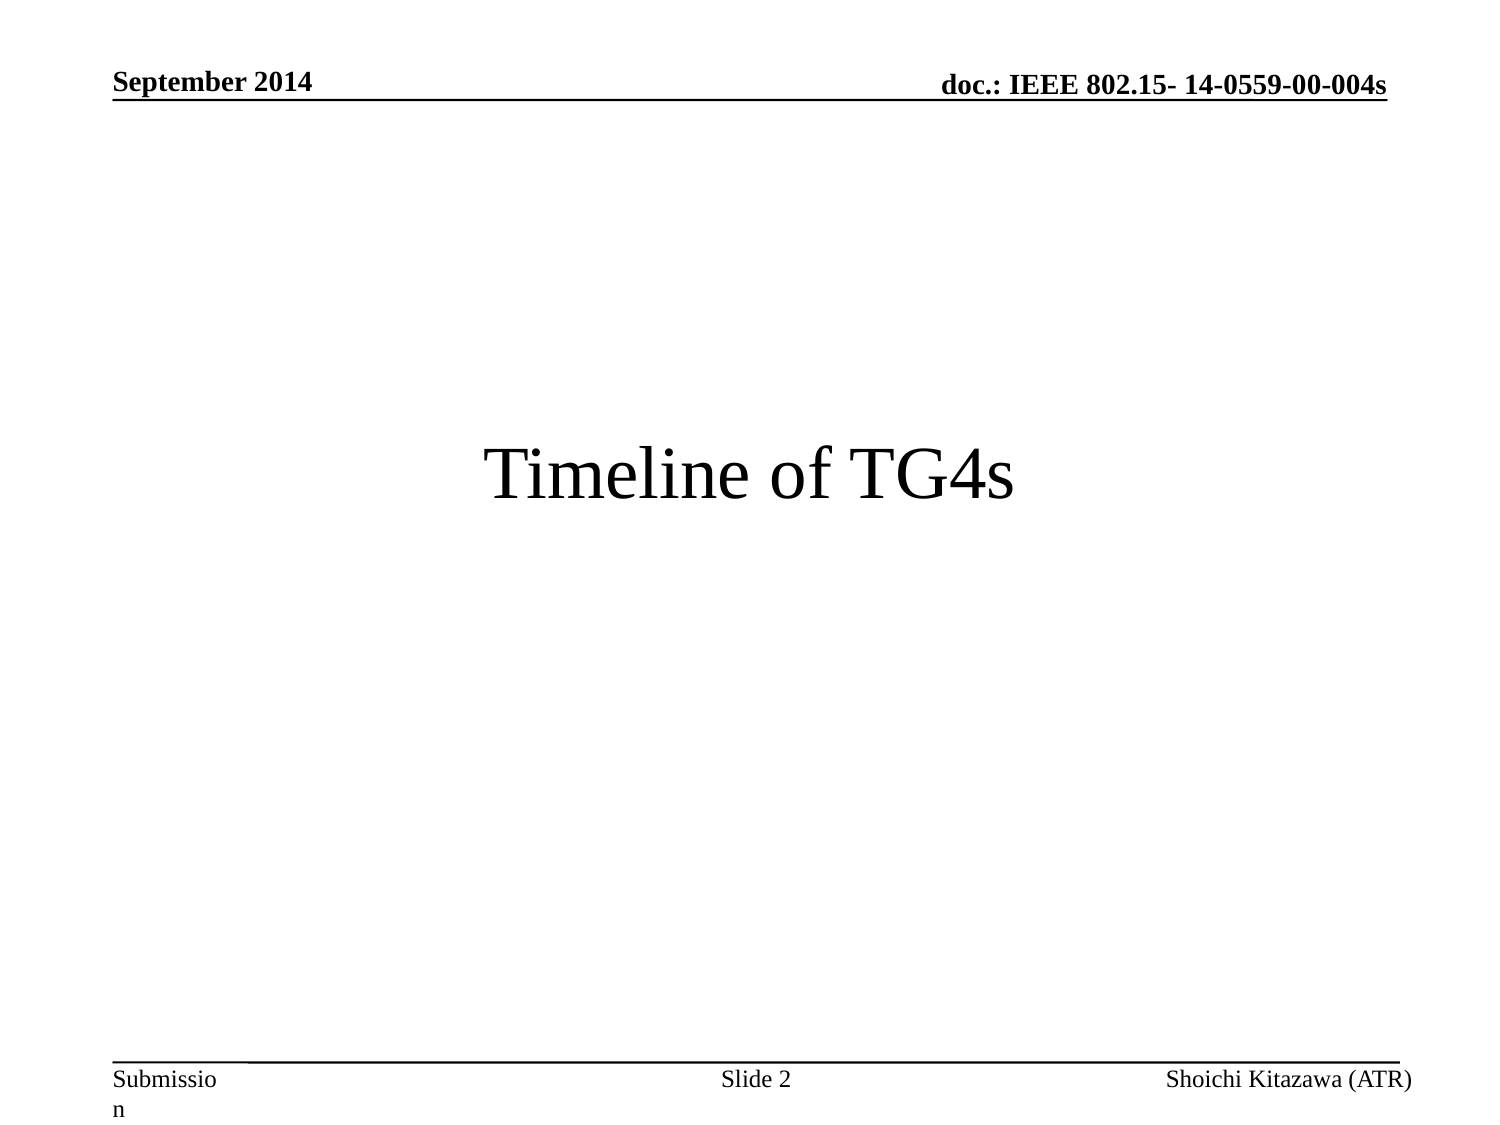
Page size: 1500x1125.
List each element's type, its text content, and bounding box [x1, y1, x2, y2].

slide_number Slide 2 [712, 1062, 800, 1093]
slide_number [112, 62, 375, 98]
footer Shoichi Kitazawa (ATR) [900, 1062, 1413, 1093]
title Timeline of TG4s [112, 375, 1388, 563]
